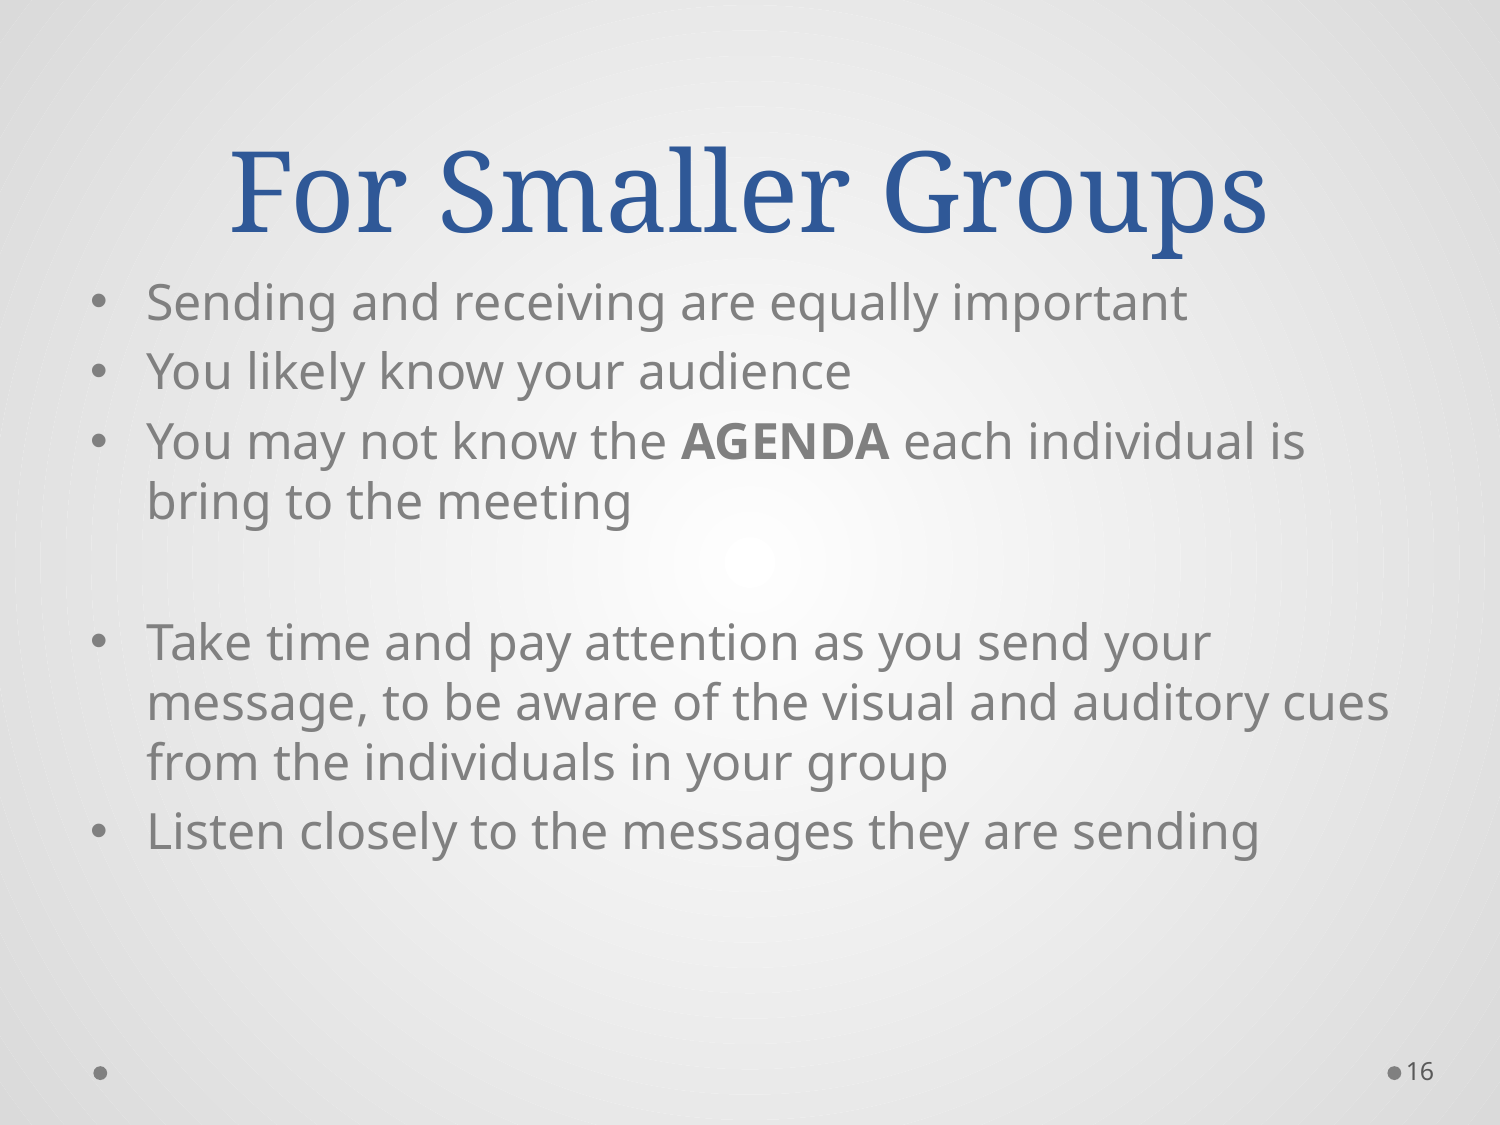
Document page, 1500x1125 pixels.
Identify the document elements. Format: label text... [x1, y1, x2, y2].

title For Smaller Groups [75, 0, 1425, 262]
slide_number 16 [1401, 1042, 1494, 1103]
list Sending and receiving are equally important You likely know your audience You may not know the AGENDA each individual is bring to the meeting Take time and pay attention as you send your message, to be aware of the visual and auditory cues from the individuals in your group Listen closely to the messages they are sending [75, 262, 1425, 1005]
